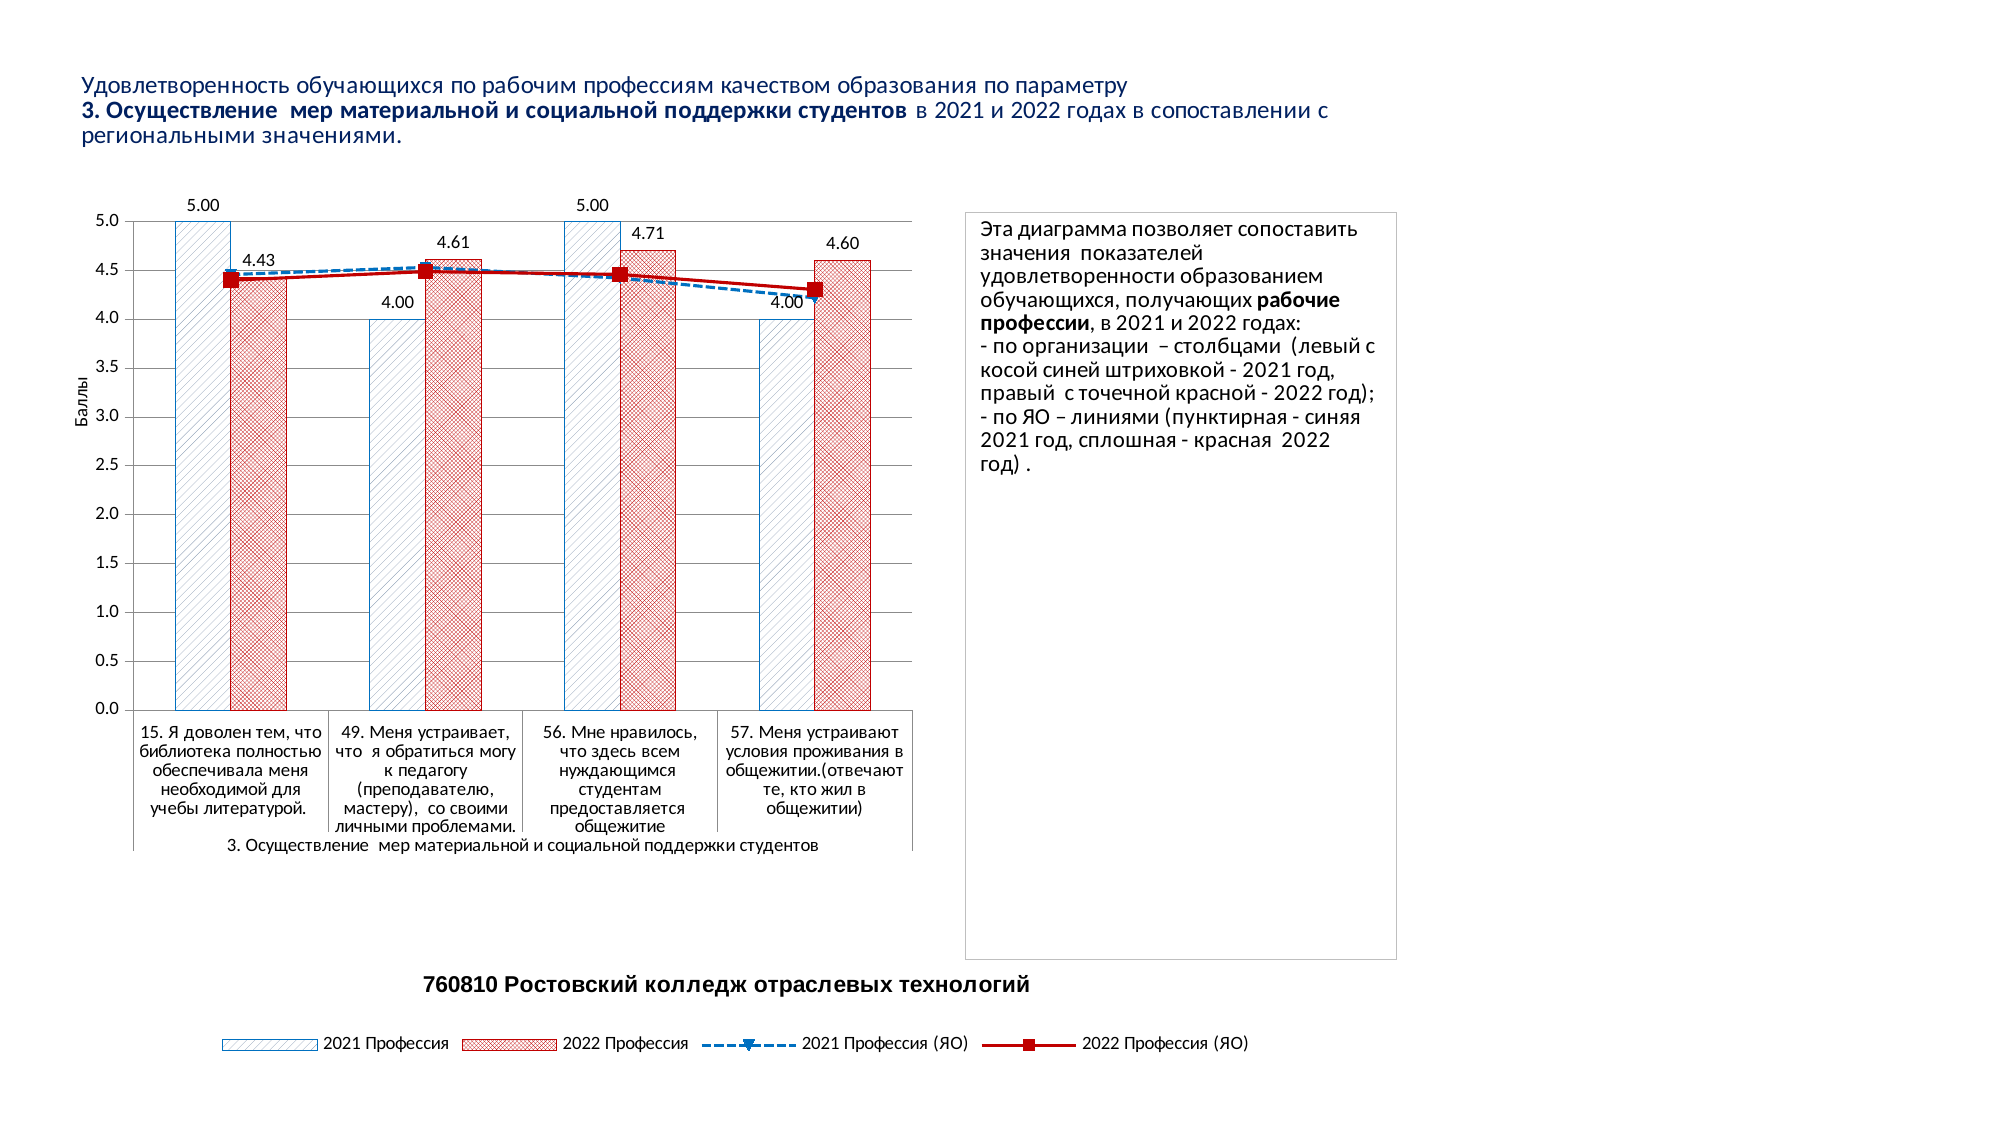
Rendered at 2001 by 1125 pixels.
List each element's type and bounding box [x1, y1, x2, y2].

chart [59, 58, 1414, 1061]
